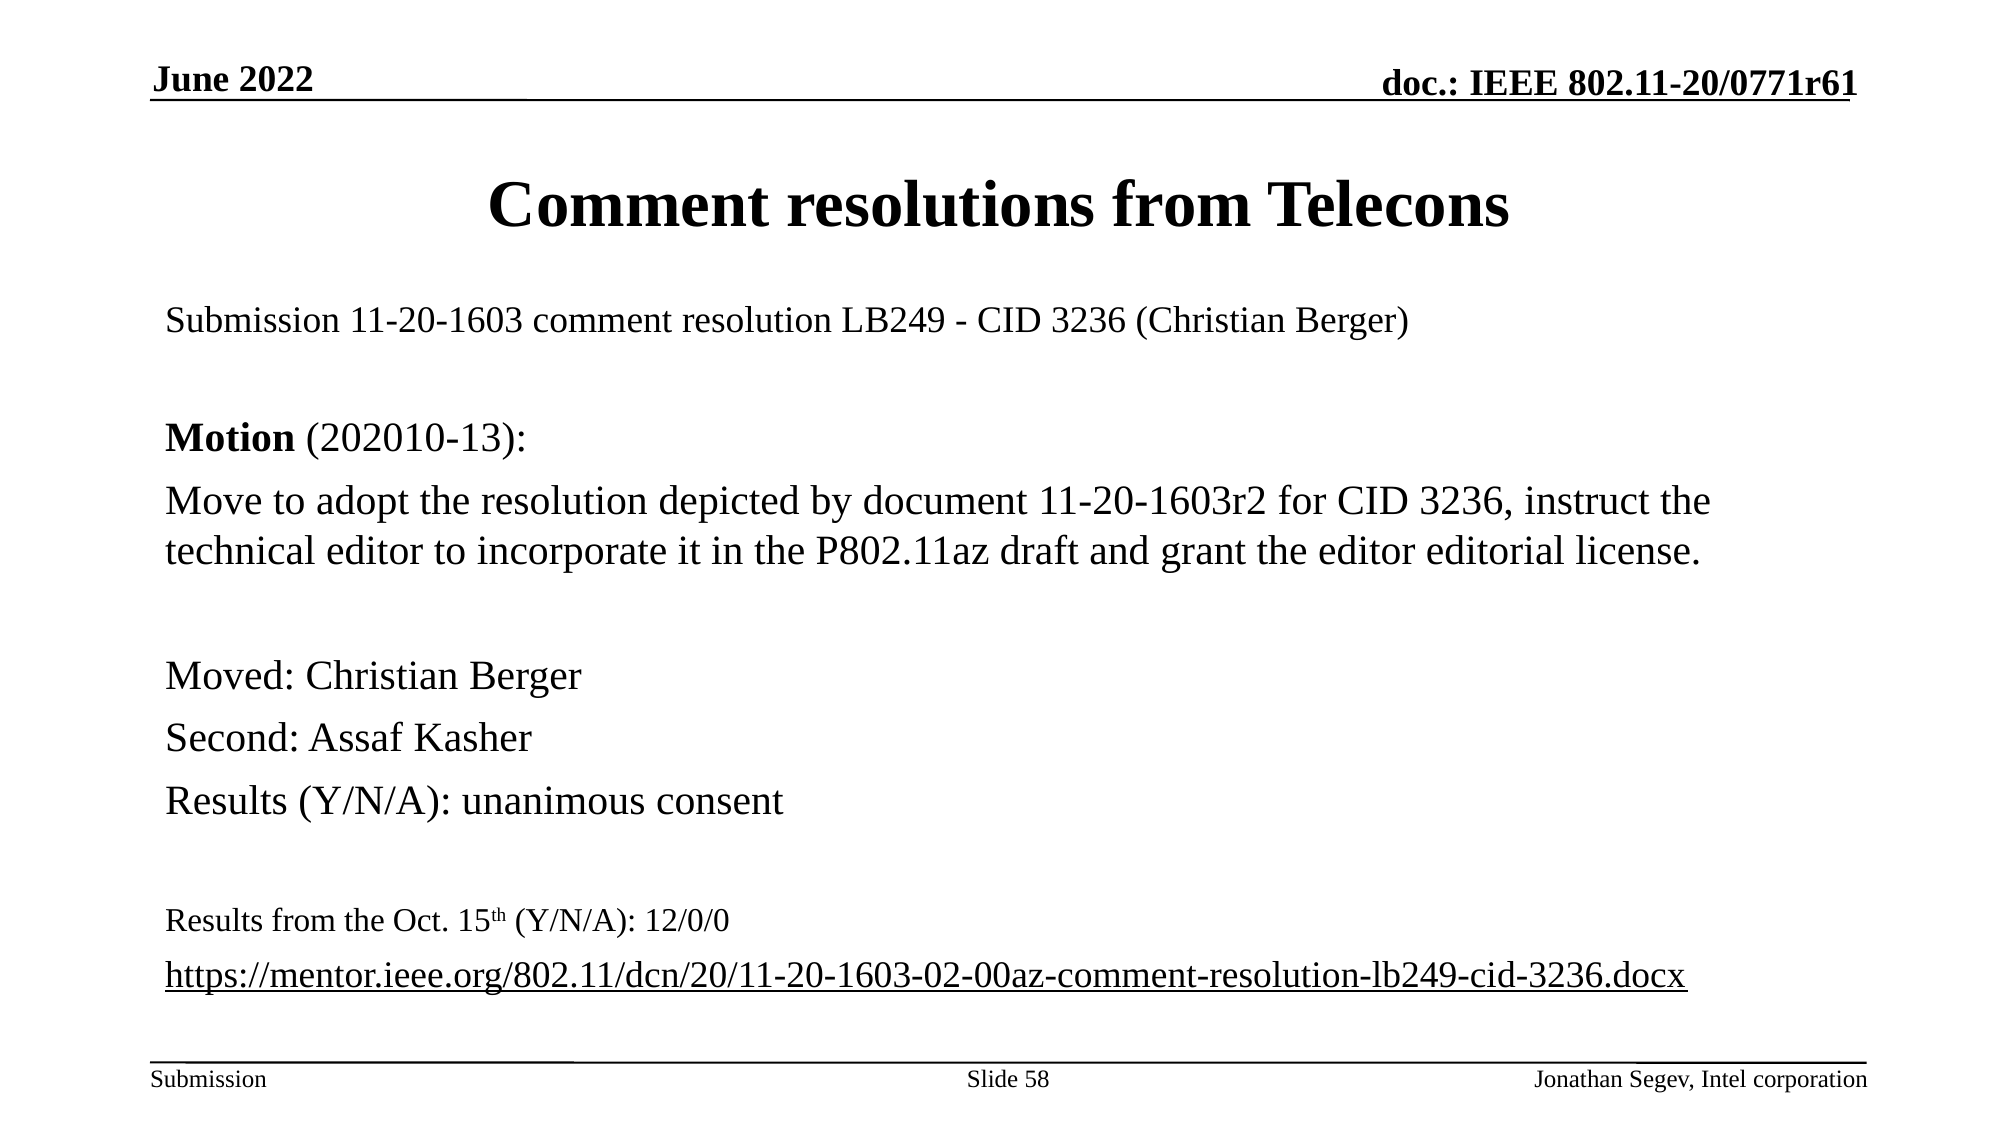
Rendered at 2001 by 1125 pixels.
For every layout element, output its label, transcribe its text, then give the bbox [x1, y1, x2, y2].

slide_number Slide 58 [950, 1061, 1067, 1123]
title Comment resolutions from Telecons [149, 112, 1850, 286]
list Submission 11-20-1603 comment resolution LB249 - CID 3236 (Christian Berger) Motion (202010-13): Move to adopt the resolution depicted by document 11-20-1603r2 for CID 3236, instruct the technical editor to incorporate it in the P802.11az draft and grant the editor editorial license. Moved: Christian Berger Second: Assaf Kasher Results (Y/N/A): unanimous consent Results from the Oct. 15th (Y/N/A): 12/0/0 https://mentor.ieee.org/802.11/dcn/20/11-20-1603-02-00az-comment-resolution-lb249-cid-3236.docx [149, 286, 1850, 1000]
footer Jonathan Segev, Intel corporation [1171, 1061, 1869, 1093]
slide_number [152, 54, 563, 100]
